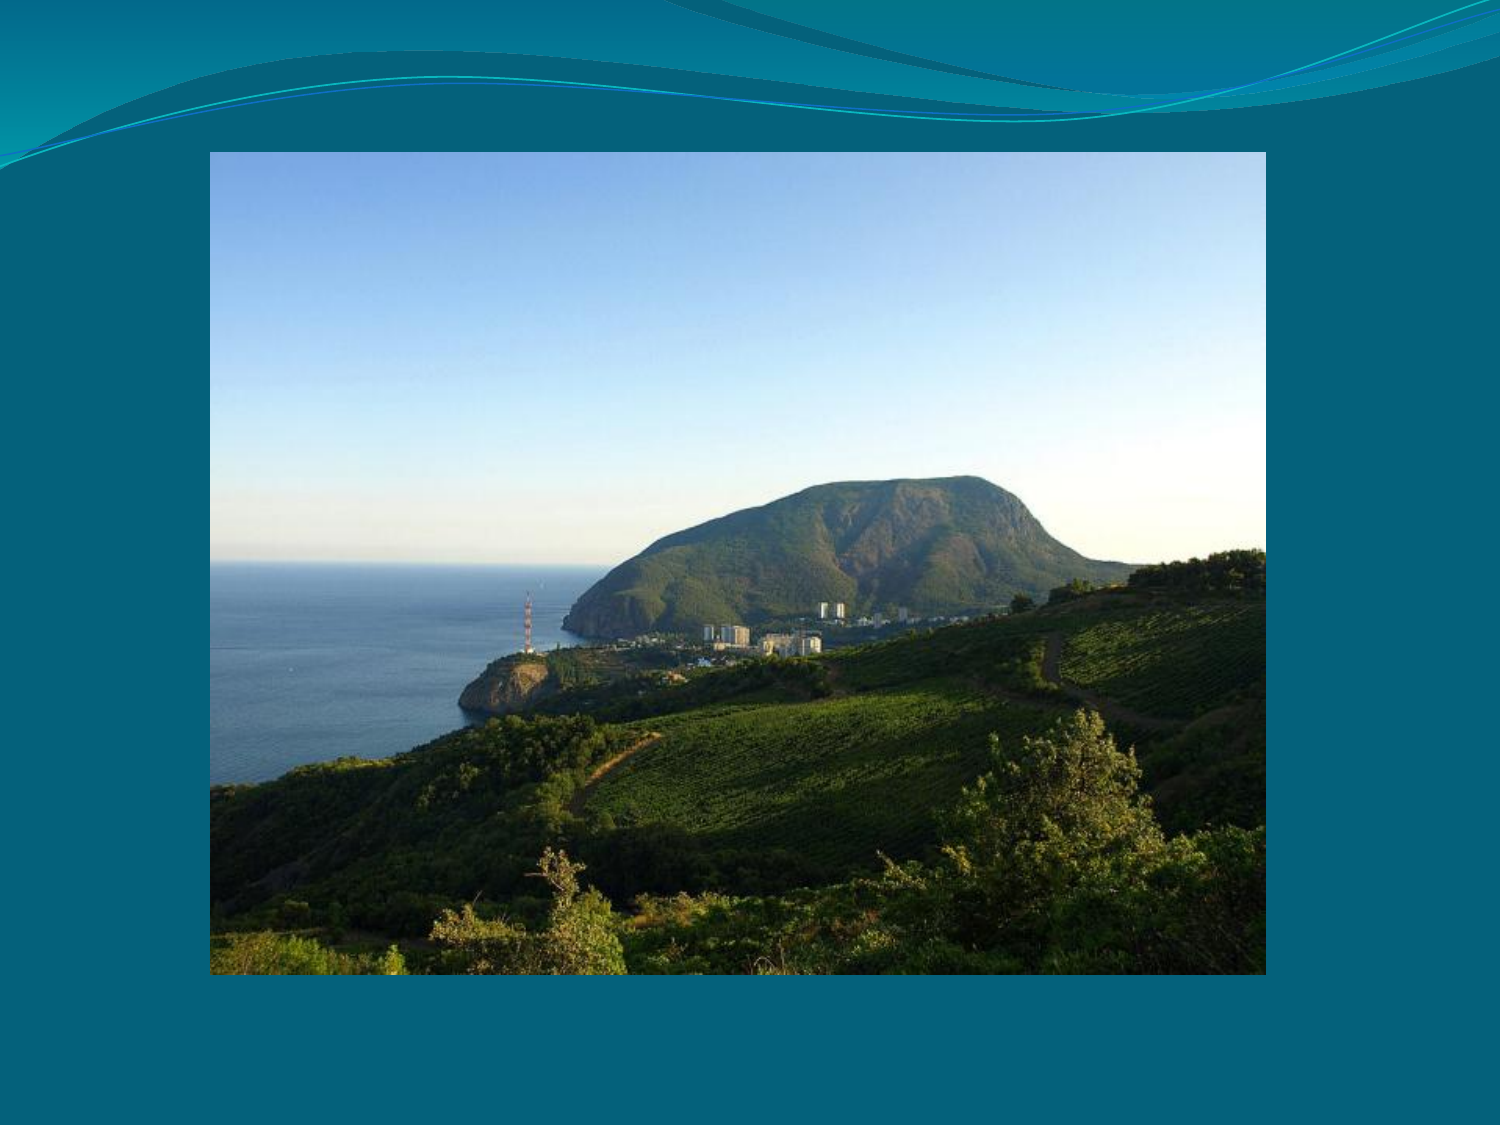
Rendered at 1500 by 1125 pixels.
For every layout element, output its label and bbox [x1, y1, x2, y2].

picture [211, 153, 1265, 974]
